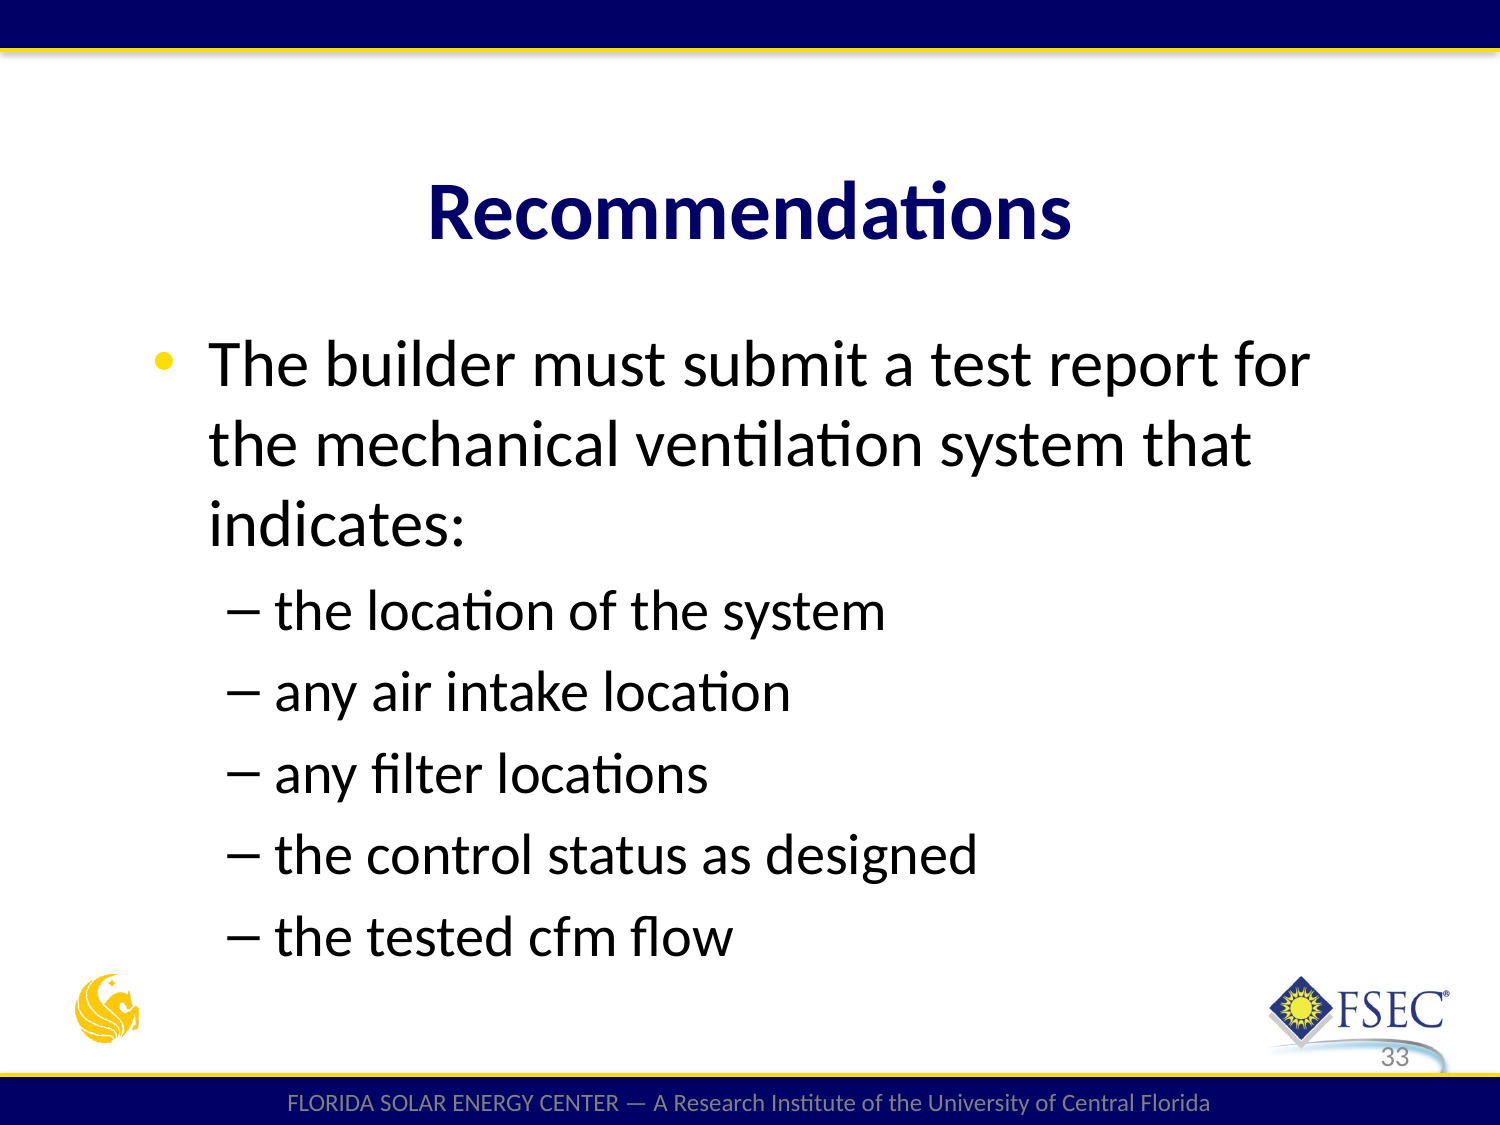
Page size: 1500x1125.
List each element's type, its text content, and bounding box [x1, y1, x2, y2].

list The builder must submit a test report for the mechanical ventilation system that indicates: the location of the system any air intake location any filter locations the control status as designed the tested cfm flow [137, 312, 1363, 1055]
picture [1363, 974, 1453, 1073]
slide_number 33 [1074, 1025, 1425, 1085]
picture [75, 974, 137, 1043]
text_box Recommendations [24, 112, 1475, 300]
